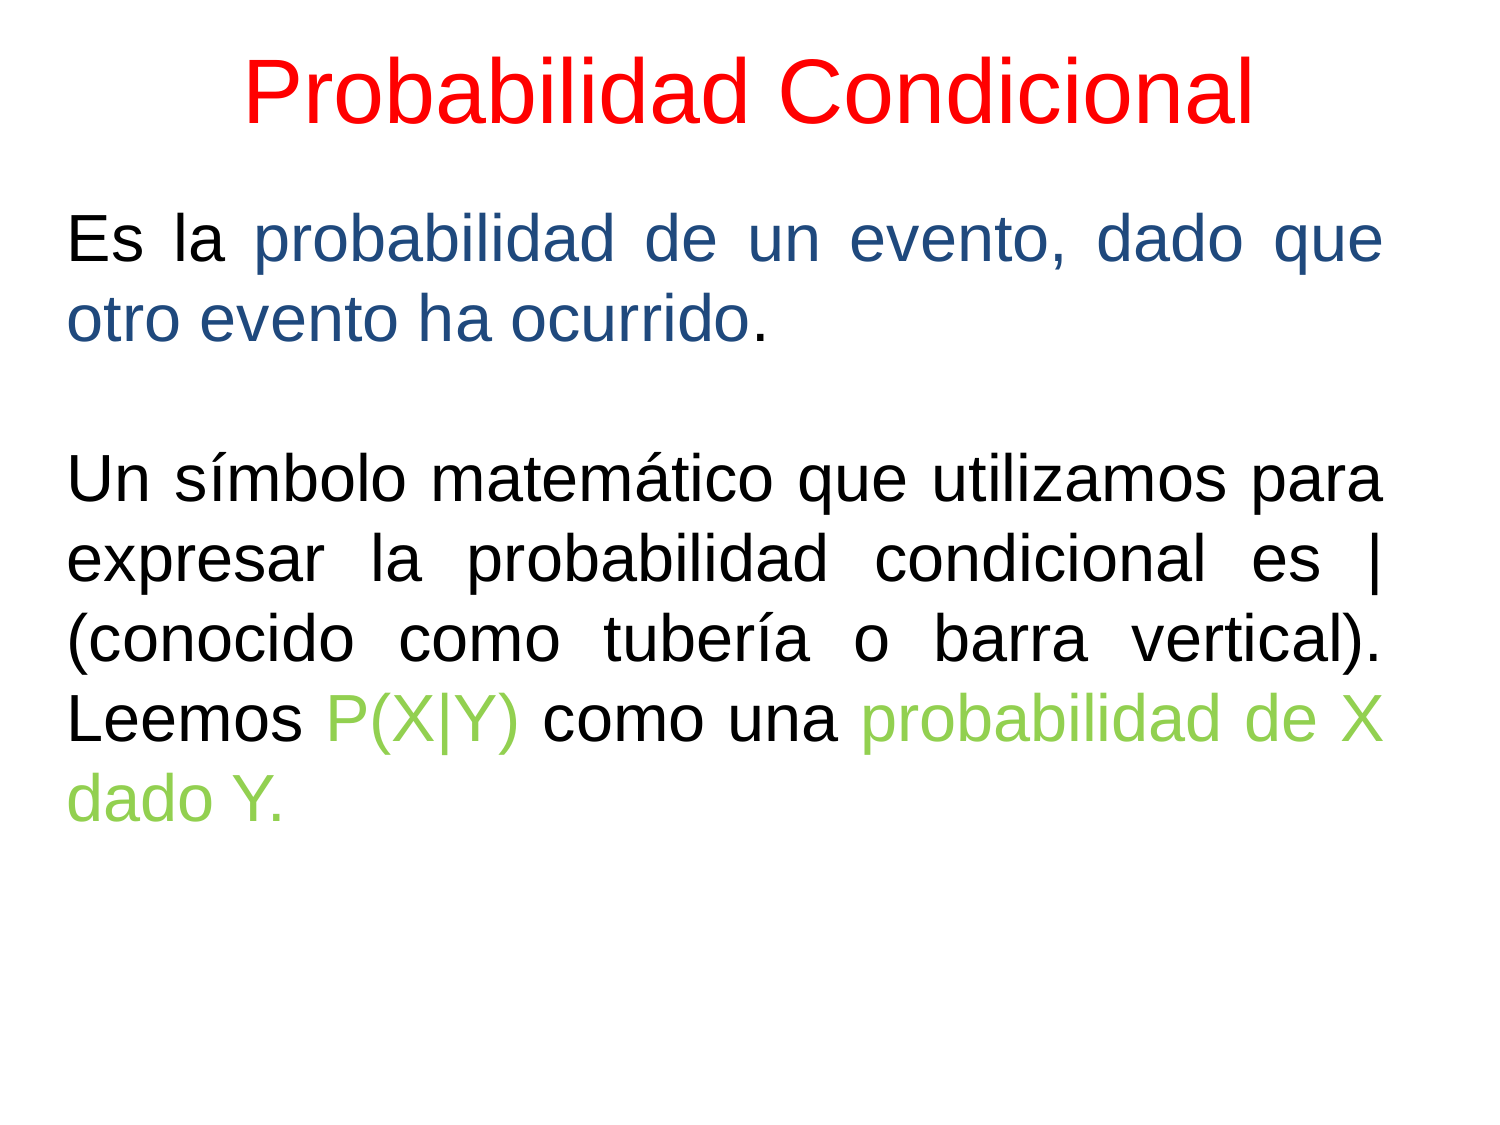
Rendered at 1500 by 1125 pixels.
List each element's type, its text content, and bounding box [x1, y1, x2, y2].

text_box Es la probabilidad de un evento, dado que otro evento ha ocurrido. Un símbolo matemático que utilizamos para expresar la probabilidad condicional es | (conocido como tubería o barra vertical). Leemos P(X|Y) como una probabilidad de X dado Y. [51, 187, 1400, 842]
title Probabilidad Condicional [0, 0, 1500, 188]
